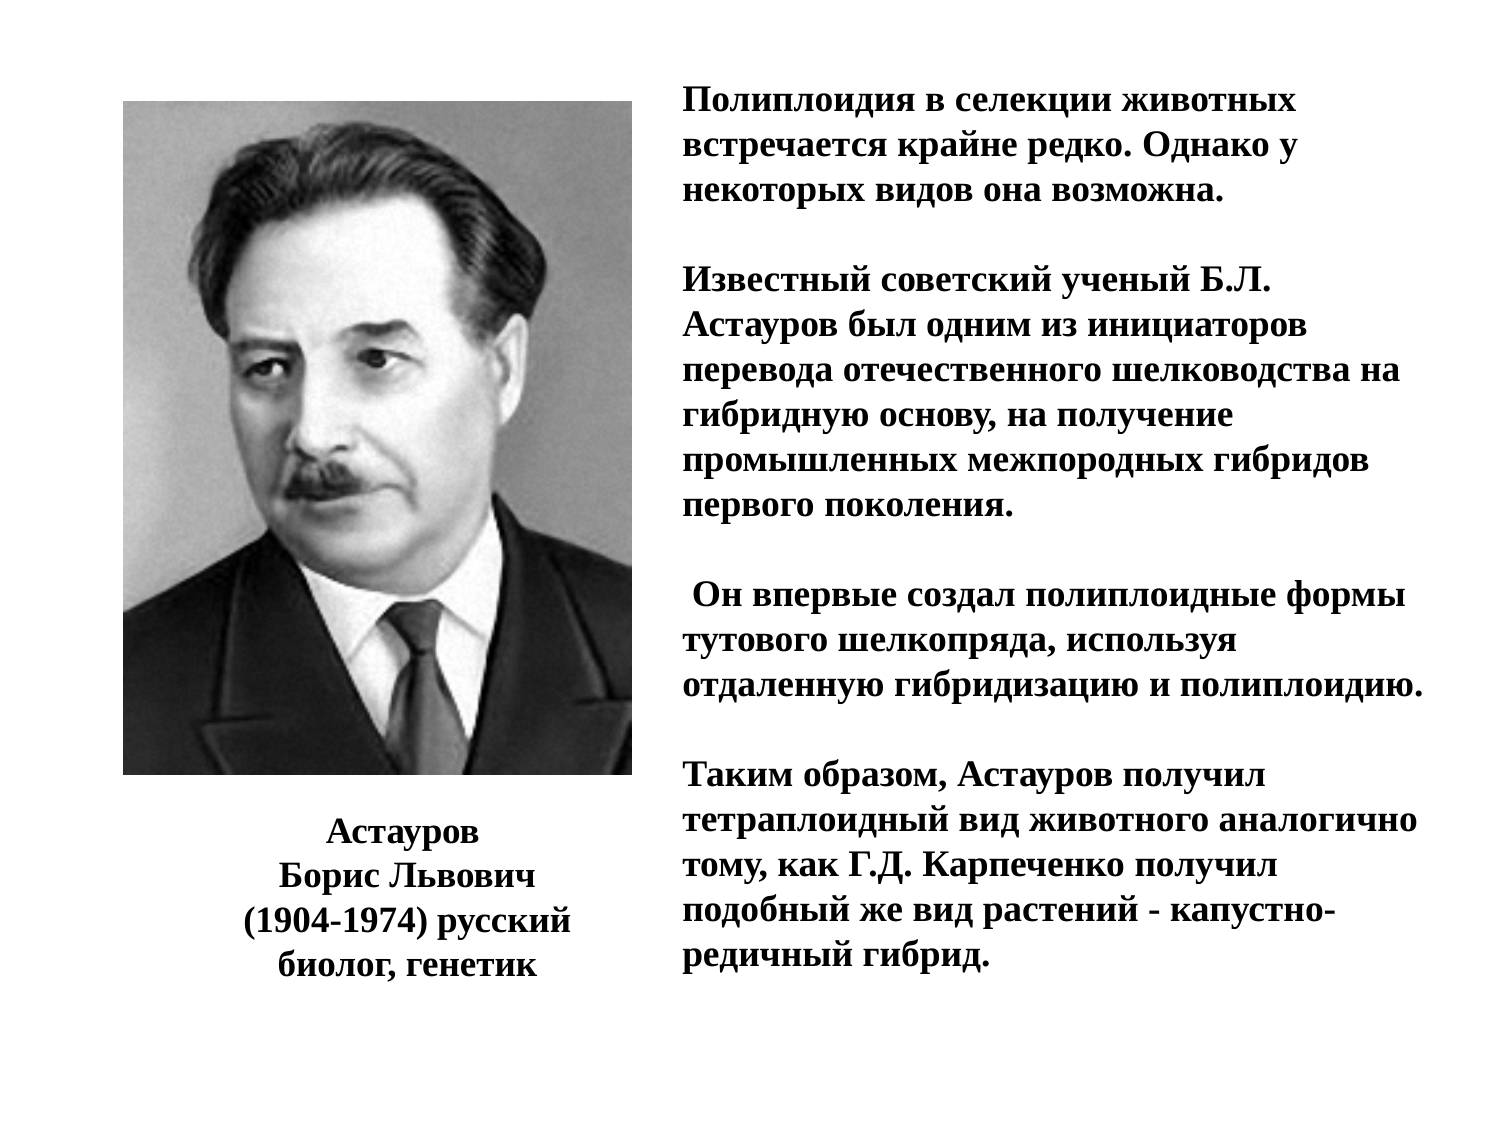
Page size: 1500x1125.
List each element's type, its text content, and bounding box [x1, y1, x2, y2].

list Полиплоидия в селекции животных встречается крайне редко. Однако у некоторых видов она возможна. Известный советский ученый Б.Л. Астауров был одним из инициаторов перевода отечественного шелководства на гибридную основу, на получение промышленных межпородных гибридов первого поколения. Он впервые создал полиплоидные формы тутового шелкопряда, используя отдаленную гибридизацию и полиплоидию. Таким образом, Астауров получил тетраплоидный вид животного аналогично тому, как Г.Д. Карпеченко получил подобный же вид растений - капустно-редичный гибрид. [667, 66, 1447, 1083]
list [123, 101, 633, 776]
title Астауров Борис Львович (1904-1974) русский биолог, генетик [171, 798, 644, 1081]
